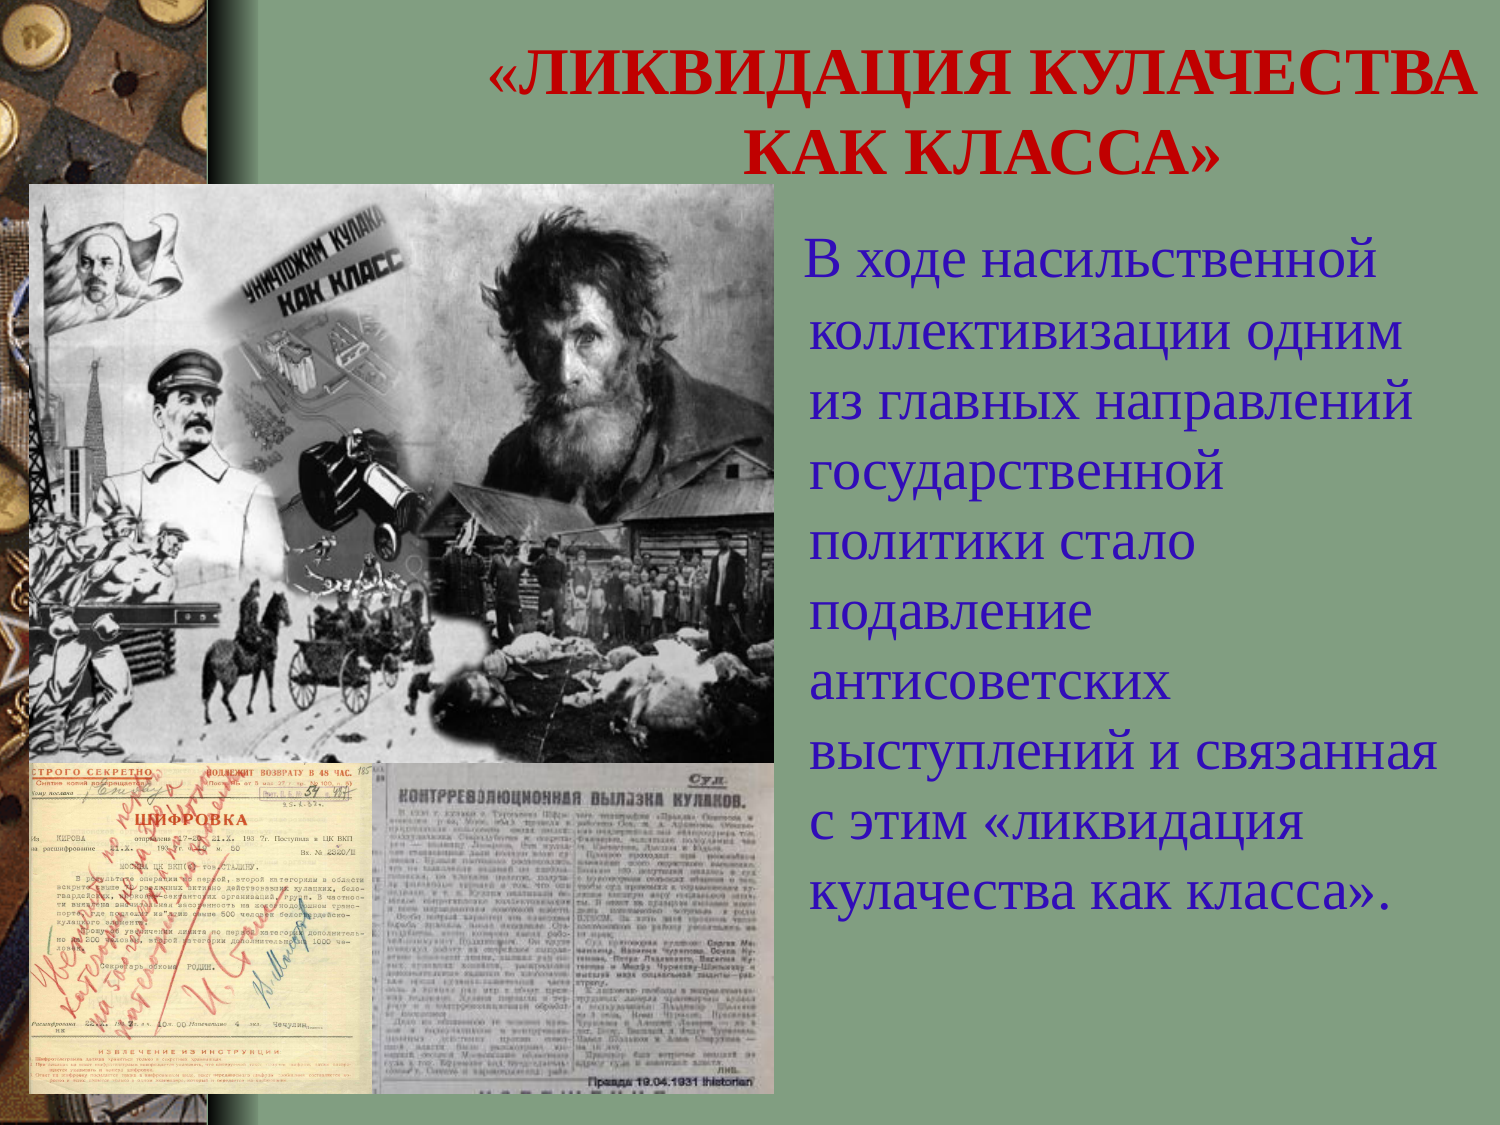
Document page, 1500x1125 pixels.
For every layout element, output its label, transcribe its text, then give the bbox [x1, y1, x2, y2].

title «ЛИКВИДАЦИЯ КУЛАЧЕСТВА КАК КЛАССА» [466, 31, 1500, 185]
list В ходе насильственной коллективизации одним из главных направлений государственной политики стало подавление антисоветских выступлений и связанная с этим «ликвидация кулачества как класса». [738, 203, 1459, 1125]
picture [0, 0, 775, 1125]
